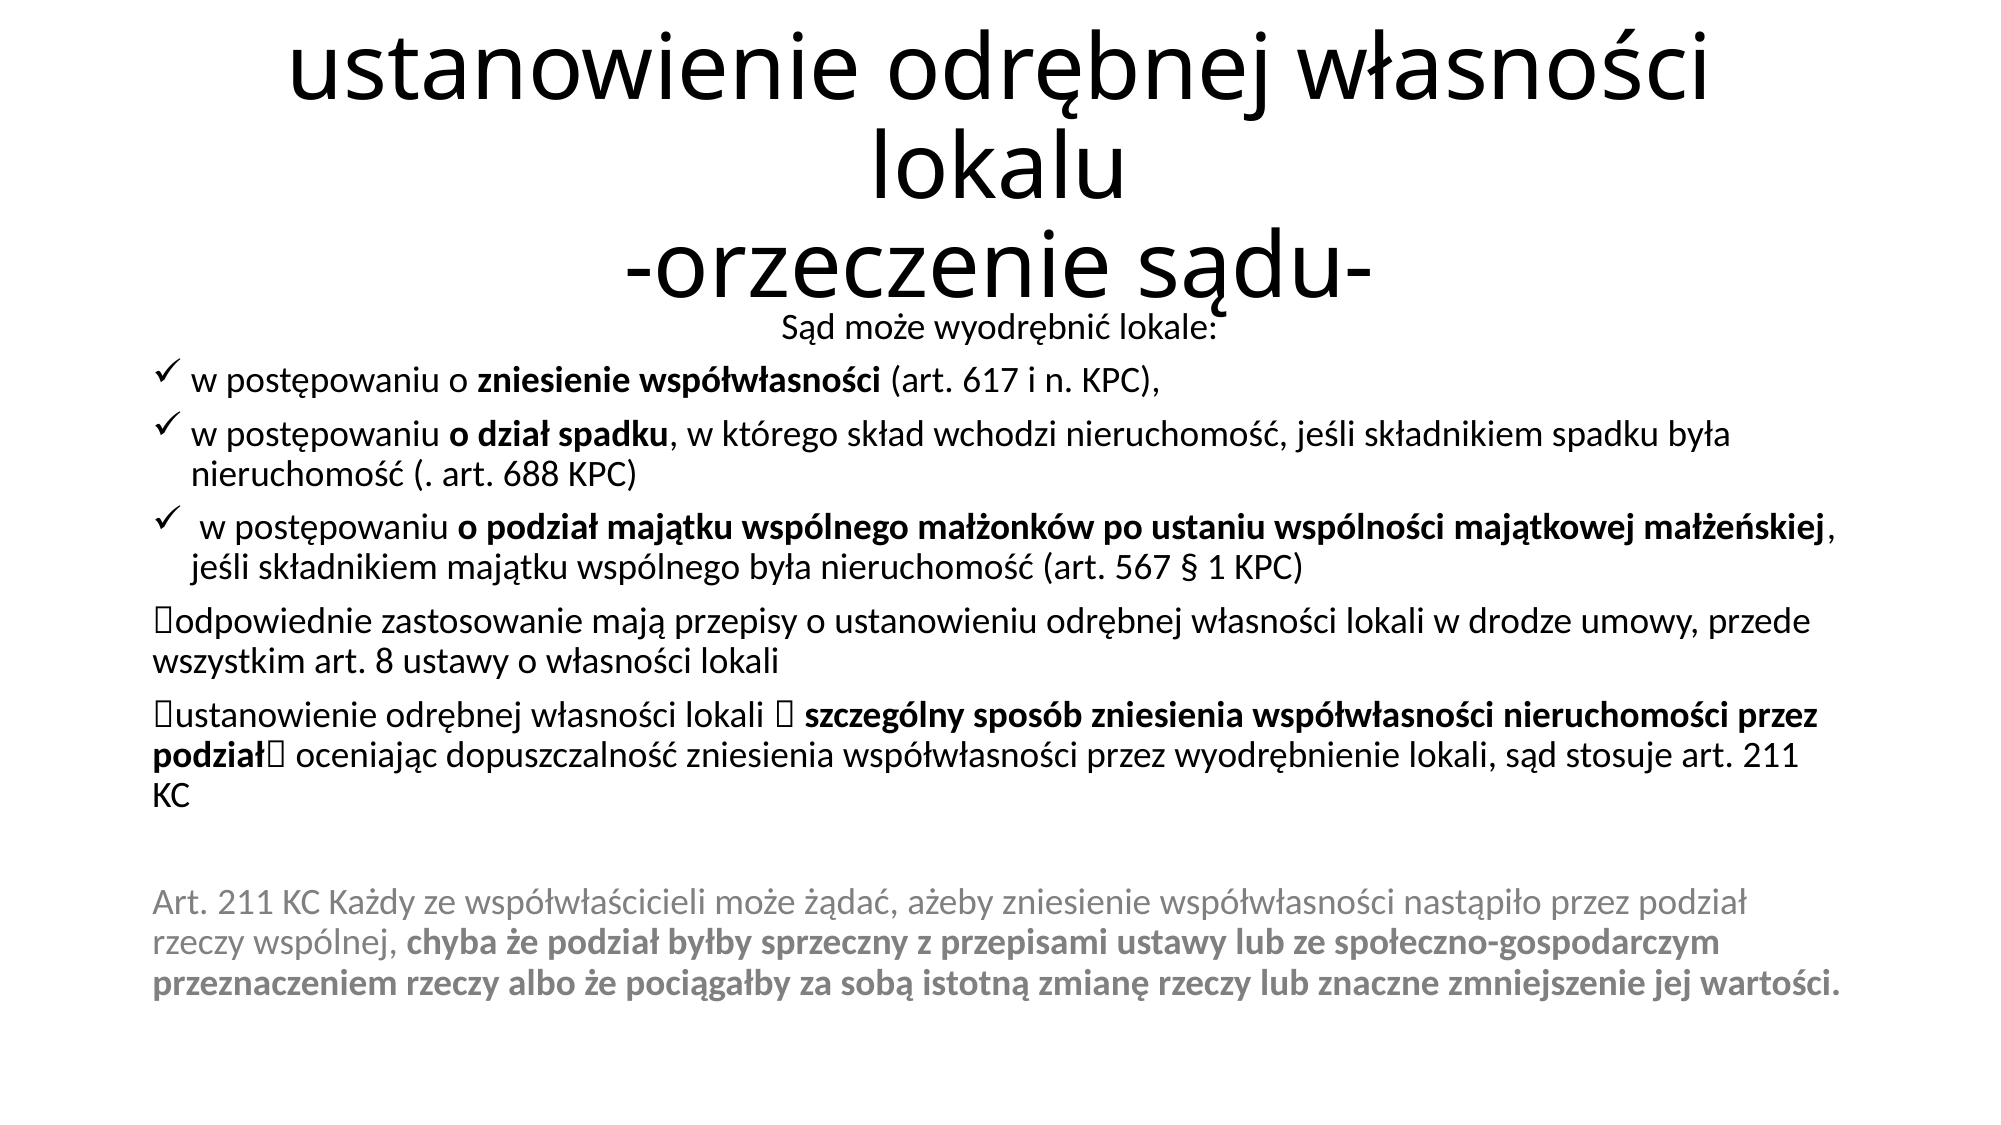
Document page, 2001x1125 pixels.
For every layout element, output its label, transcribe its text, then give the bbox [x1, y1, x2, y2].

title ustanowienie odrębnej własności lokalu -orzeczenie sądu- [137, 59, 1863, 278]
list Sąd może wyodrębnić lokale: w postępowaniu o zniesienie współwłasności (art. 617 i n. KPC), w postępowaniu o dział spadku, w którego skład wchodzi nieruchomość, jeśli składnikiem spadku była nieruchomość (. art. 688 KPC) w postępowaniu o podział majątku wspólnego małżonków po ustaniu wspólności majątkowej małżeńskiej, jeśli składnikiem majątku wspólnego była nieruchomość (art. 567 § 1 KPC) odpowiednie zastosowanie mają przepisy o ustanowieniu odrębnej własności lokali w drodze umowy, przede wszystkim art. 8 ustawy o własności lokali ustanowienie odrębnej własności lokali  szczególny sposób zniesienia współwłasności nieruchomości przez podział oceniając dopuszczalność zniesienia współwłasności przez wyodrębnienie lokali, sąd stosuje art. 211 KC Art. 211 KC Każdy ze współwłaścicieli może żądać, ażeby zniesienie współwłasności nastąpiło przez podział rzeczy wspólnej, chyba że podział byłby sprzeczny z przepisami ustawy lub ze społeczno-gospodarczym przeznaczeniem rzeczy albo że pociągałby za sobą istotną zmianę rzeczy lub znaczne zmniejszenie jej wartości. [137, 299, 1863, 1014]
